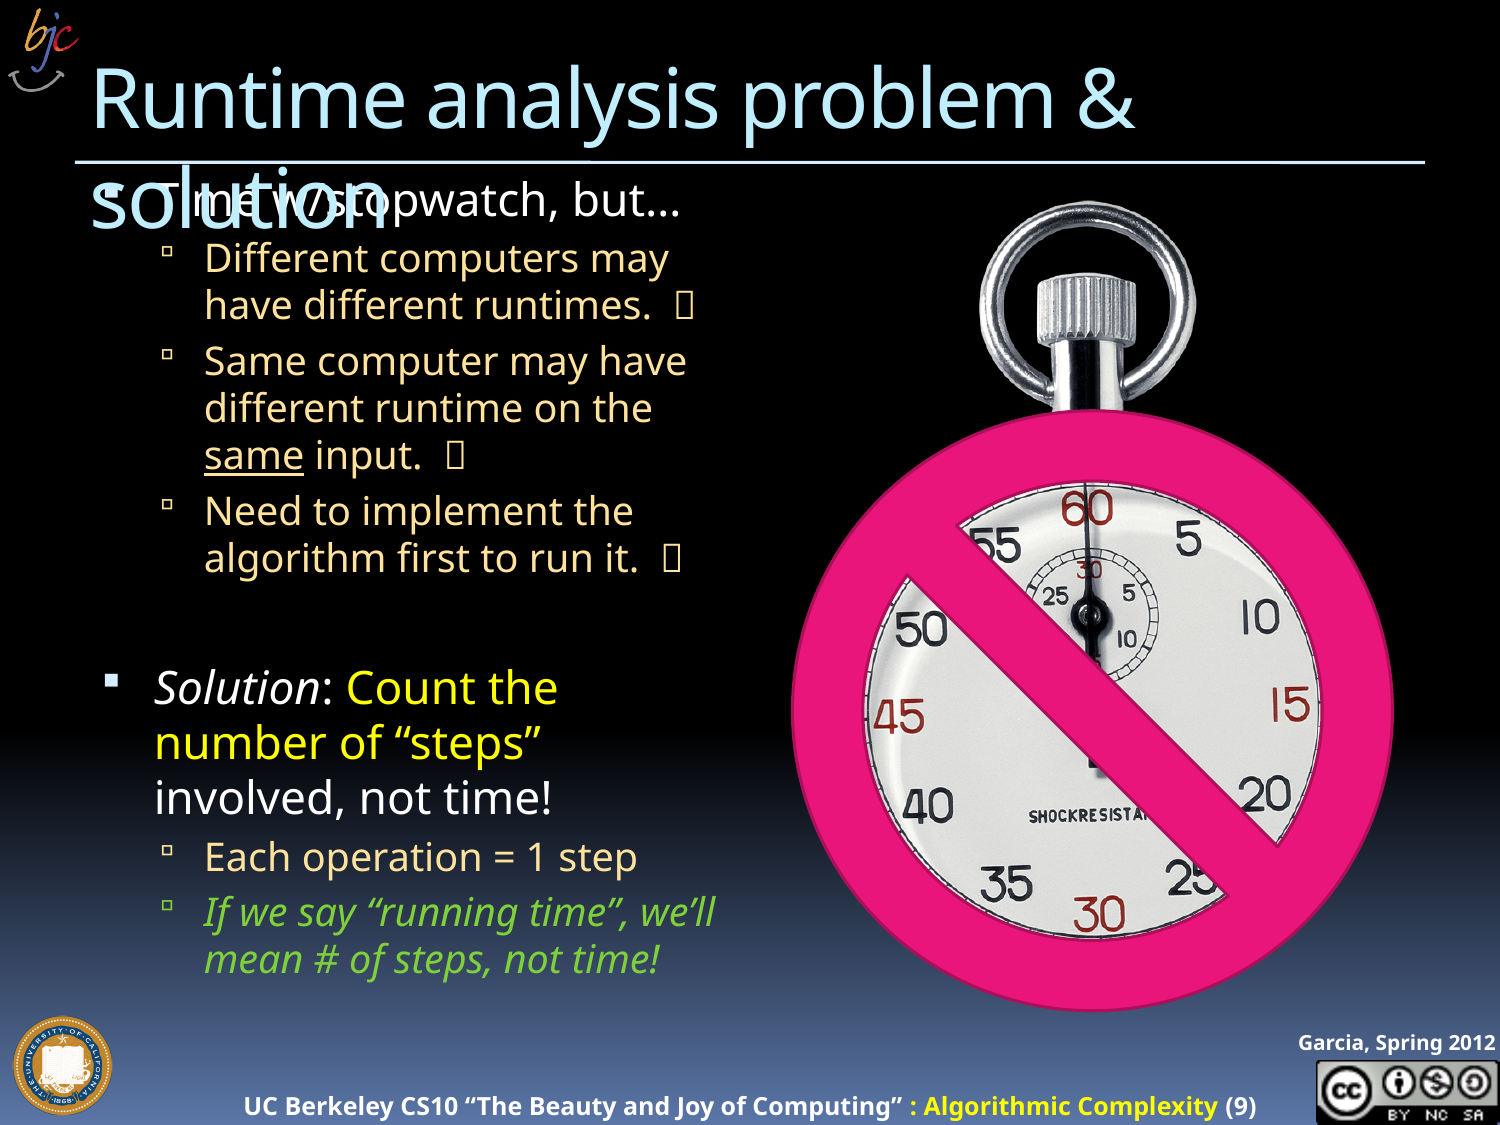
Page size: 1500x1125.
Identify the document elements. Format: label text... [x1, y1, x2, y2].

list Time w/stopwatch, but… Different computers may have different runtimes.  Same computer may have different runtime on the same input.  Need to implement the algorithm first to run it.  Solution: Count the number of “steps” involved, not time! Each operation = 1 step If we say “running time”, we’ll mean # of steps, not time! [75, 163, 738, 1034]
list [791, 199, 1399, 996]
title Runtime analysis problem & solution [75, 37, 1425, 163]
picture [12, 1015, 113, 1116]
picture [1316, 1113, 1500, 1125]
footer UC Berkeley CS10 "The Beauty and Joy of Computing" : Algorithm Complexity [1025, 1034, 1425, 1113]
text_box [1026, 1005, 1159, 1013]
picture [8, 8, 79, 92]
slide_number 9 [1425, 1034, 1500, 1113]
